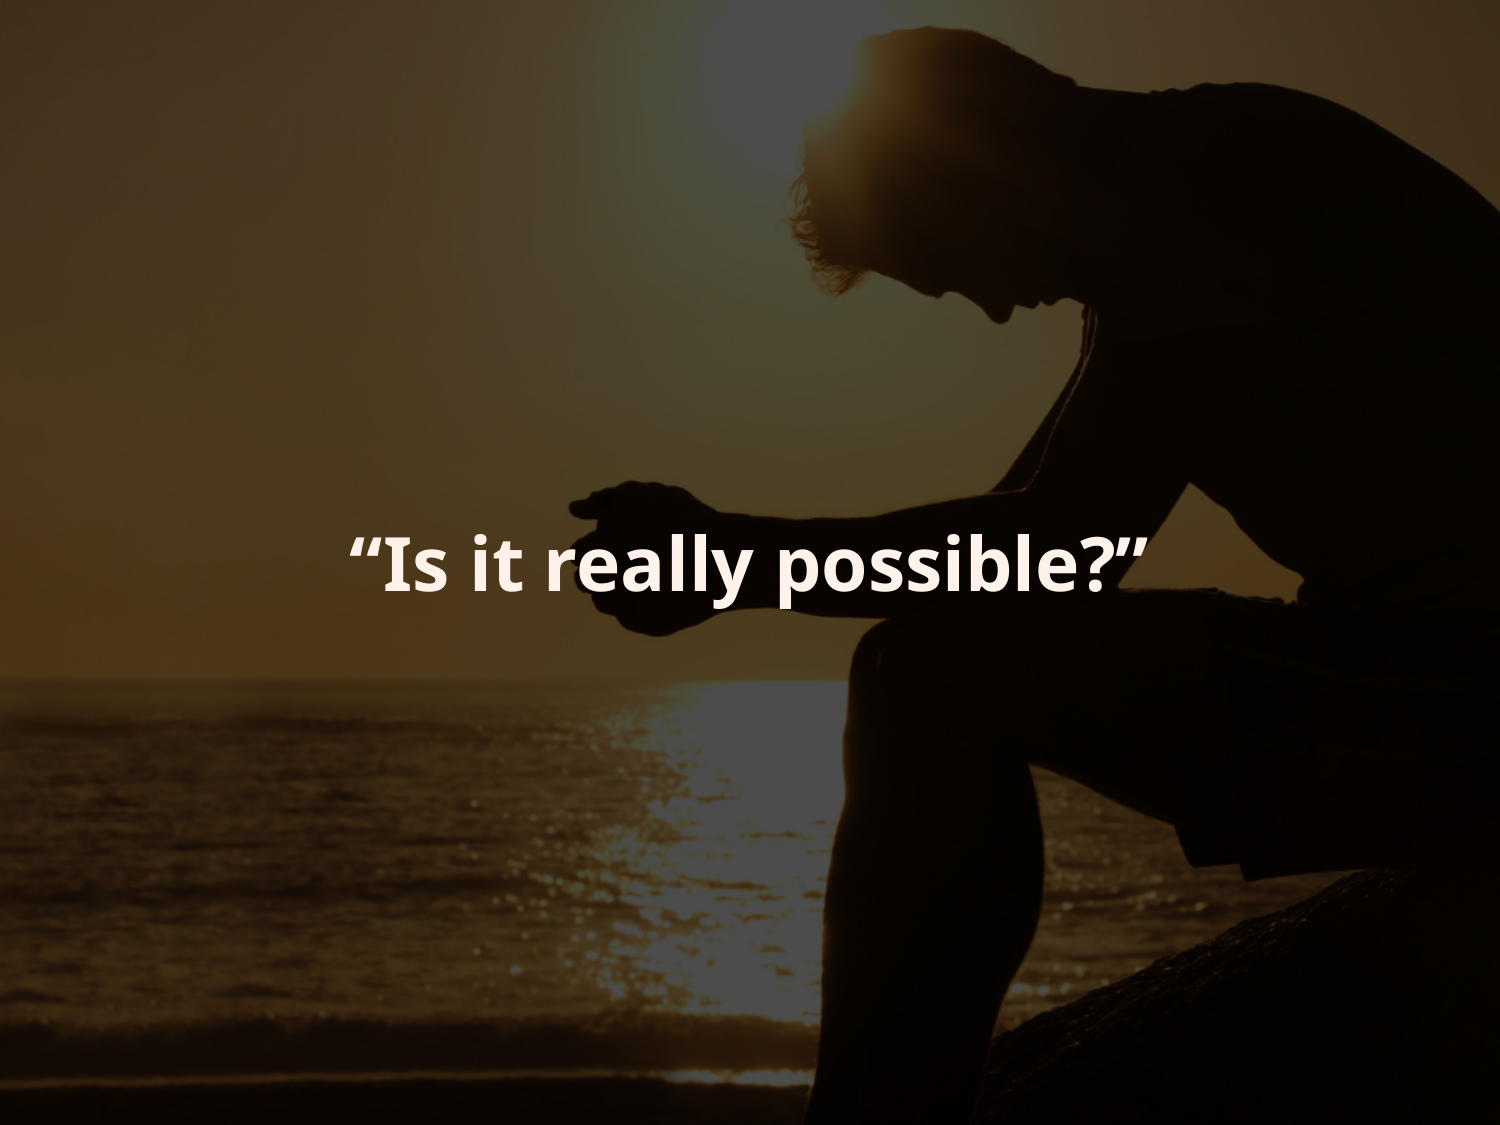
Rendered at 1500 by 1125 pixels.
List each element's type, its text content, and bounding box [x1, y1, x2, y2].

picture [0, 0, 1500, 1125]
text_box “Is it really possible?” [54, 509, 1446, 615]
